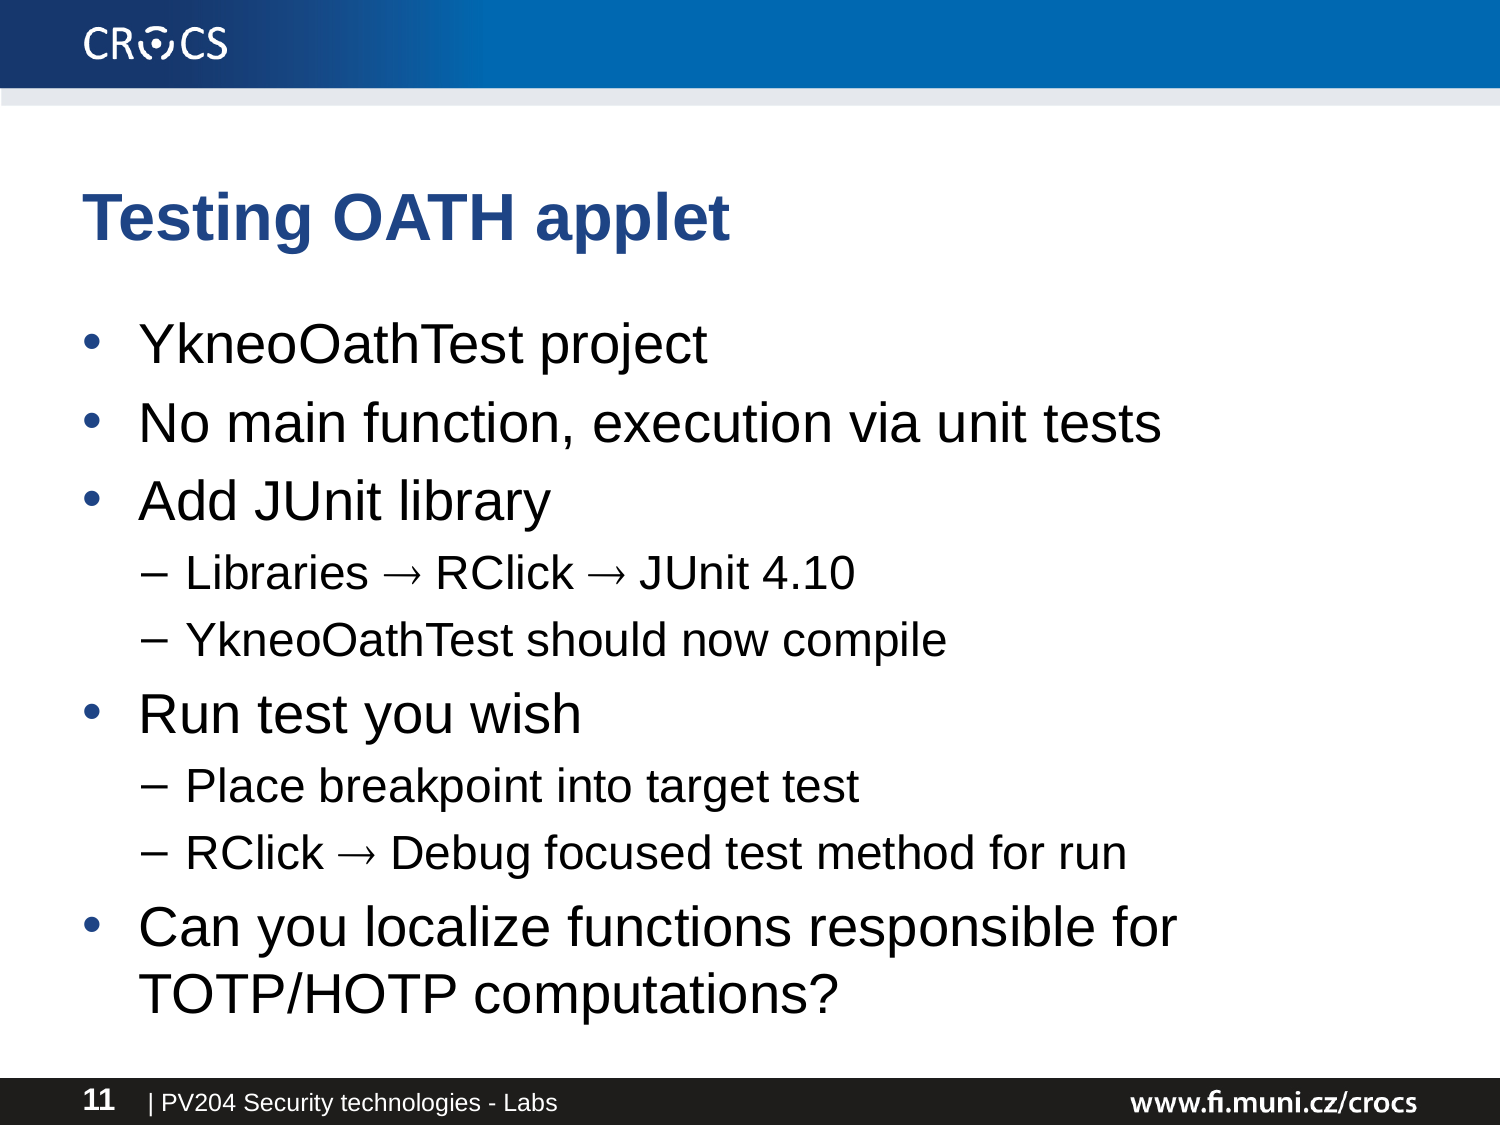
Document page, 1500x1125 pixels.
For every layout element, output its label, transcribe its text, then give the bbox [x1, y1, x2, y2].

picture [0, 0, 1500, 1125]
title Testing OATH applet [82, 148, 1433, 280]
slide_number 11 [82, 1078, 147, 1125]
list YkneoOathTest project No main function, execution via unit tests Add JUnit library Libraries  RClick  JUnit 4.10 YkneoOathTest should now compile Run test you wish Place breakpoint into target test RClick  Debug focused test method for run Can you localize functions responsible for TOTP/HOTP computations? [82, 306, 1433, 988]
footer | PV204 Security technologies - Labs [147, 1078, 623, 1125]
